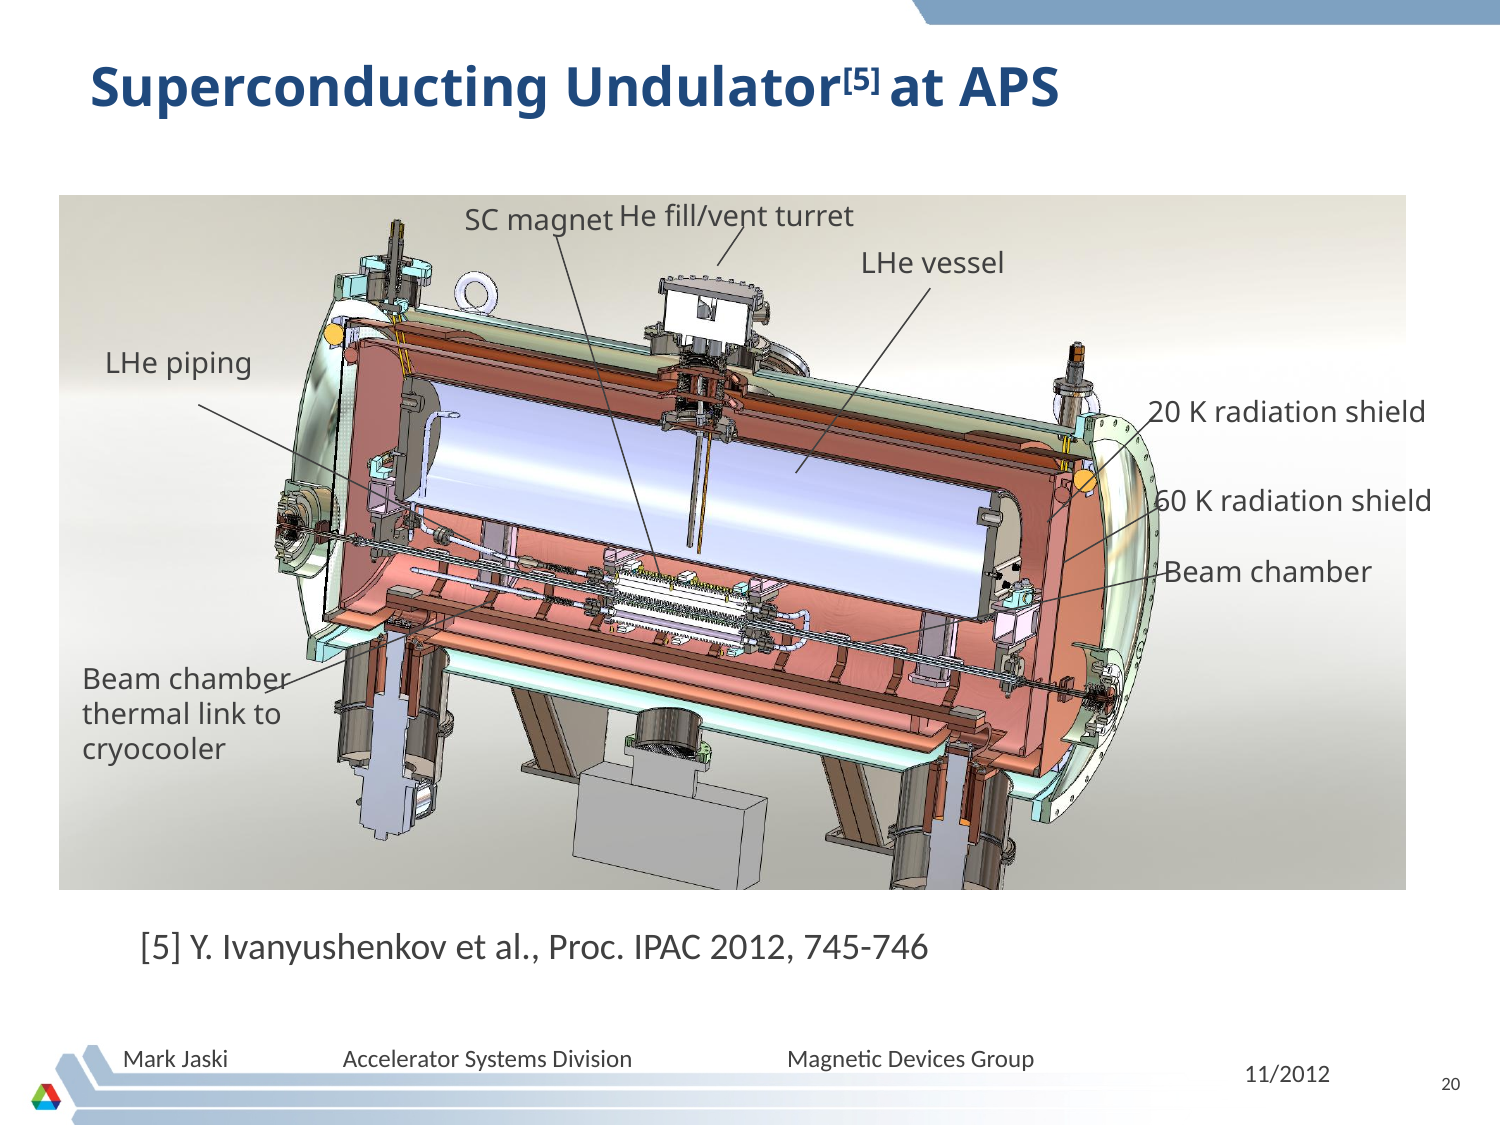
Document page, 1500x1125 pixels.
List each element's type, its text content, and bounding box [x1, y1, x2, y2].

picture [0, 1037, 1500, 1125]
title Superconducting Undulator[5] at APS [74, 44, 1426, 188]
text_box [5] Y. Ivanyushenkov et al., Proc. IPAC 2012, 745-746 [125, 915, 1406, 975]
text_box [59, 189, 1434, 890]
slide_number 20 [1412, 1064, 1476, 1125]
footer Mark Jaski Accelerator Systems Division Magnetic Devices Group [107, 1034, 1238, 1073]
picture [0, 0, 1500, 26]
